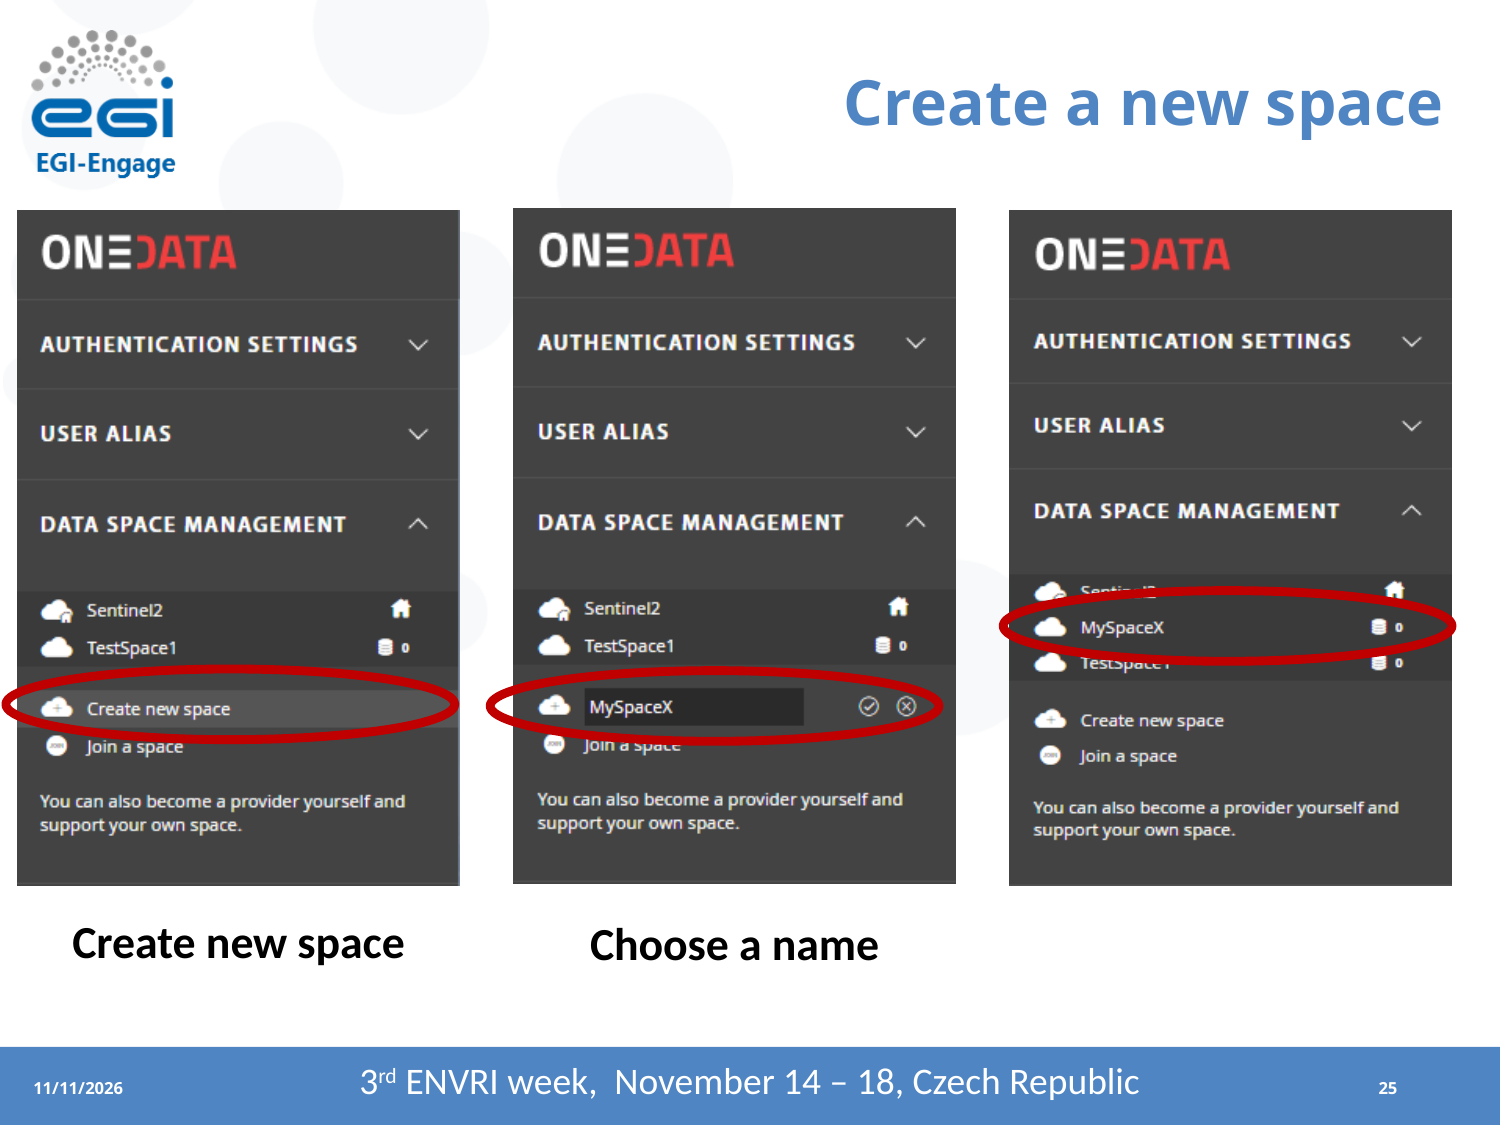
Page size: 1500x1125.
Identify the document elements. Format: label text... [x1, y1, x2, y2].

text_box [1002, 209, 1453, 886]
text_box 3rd ENVRI week, November 14 – 18, Czech Republic [194, 1049, 1306, 1110]
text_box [5, 209, 461, 976]
picture [3, 0, 1076, 772]
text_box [489, 208, 957, 979]
title Create a new space [253, 30, 1459, 171]
